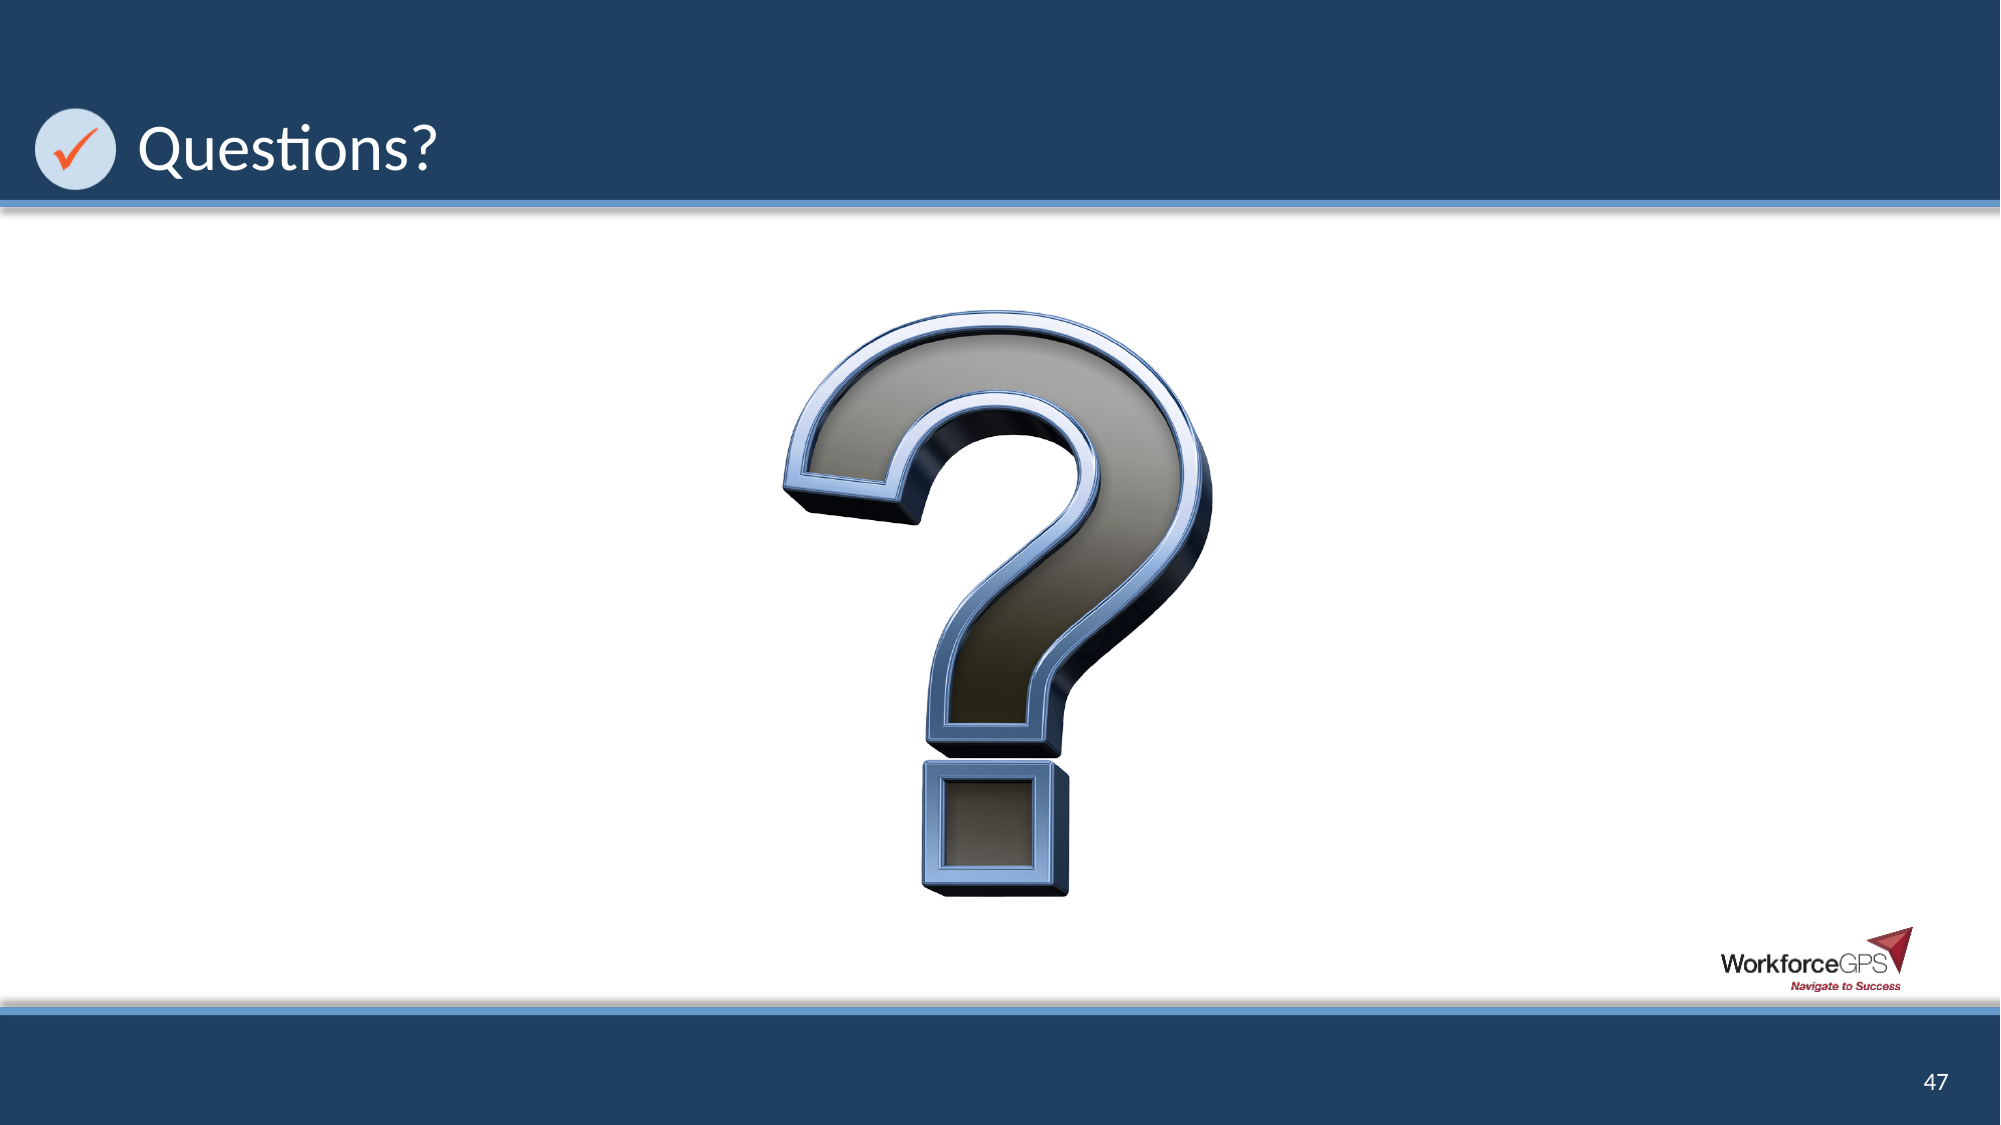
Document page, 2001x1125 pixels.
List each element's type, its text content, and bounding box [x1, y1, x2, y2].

picture [0, 0, 2000, 222]
slide_number 47 [1514, 1050, 1965, 1111]
title Questions? [122, 11, 1987, 193]
picture [763, 286, 1237, 921]
picture [0, 926, 2000, 1125]
